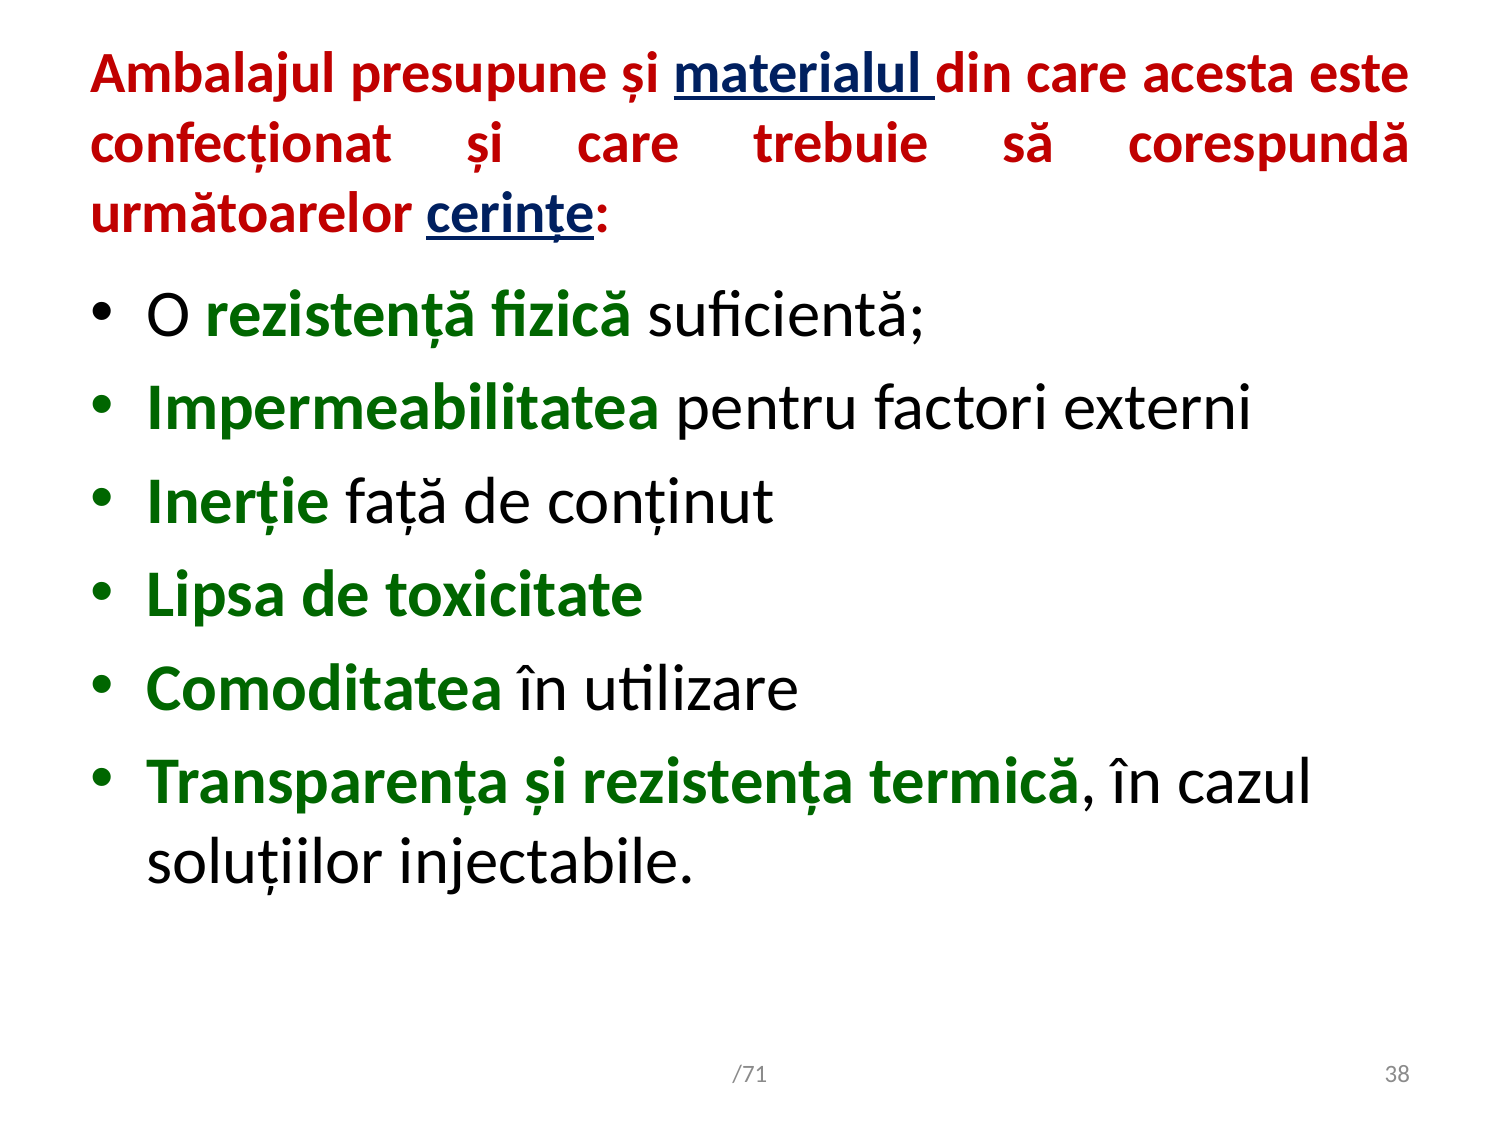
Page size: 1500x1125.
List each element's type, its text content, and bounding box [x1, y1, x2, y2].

footer /71 [512, 1042, 988, 1103]
list O rezistență fizică suficientă; Impermeabilitatea pentru factori externi Inerție față de conținut Lipsa de toxicitate Comoditatea în utilizare Transparența și rezistența termică, în cazul soluțiilor injectabile. [75, 262, 1425, 1005]
title Ambalajul presupune și materialul din care acesta este confecționat și care trebuie să corespundă următoarelor cerințe: [75, 45, 1425, 233]
slide_number 38 [1074, 1042, 1425, 1103]
